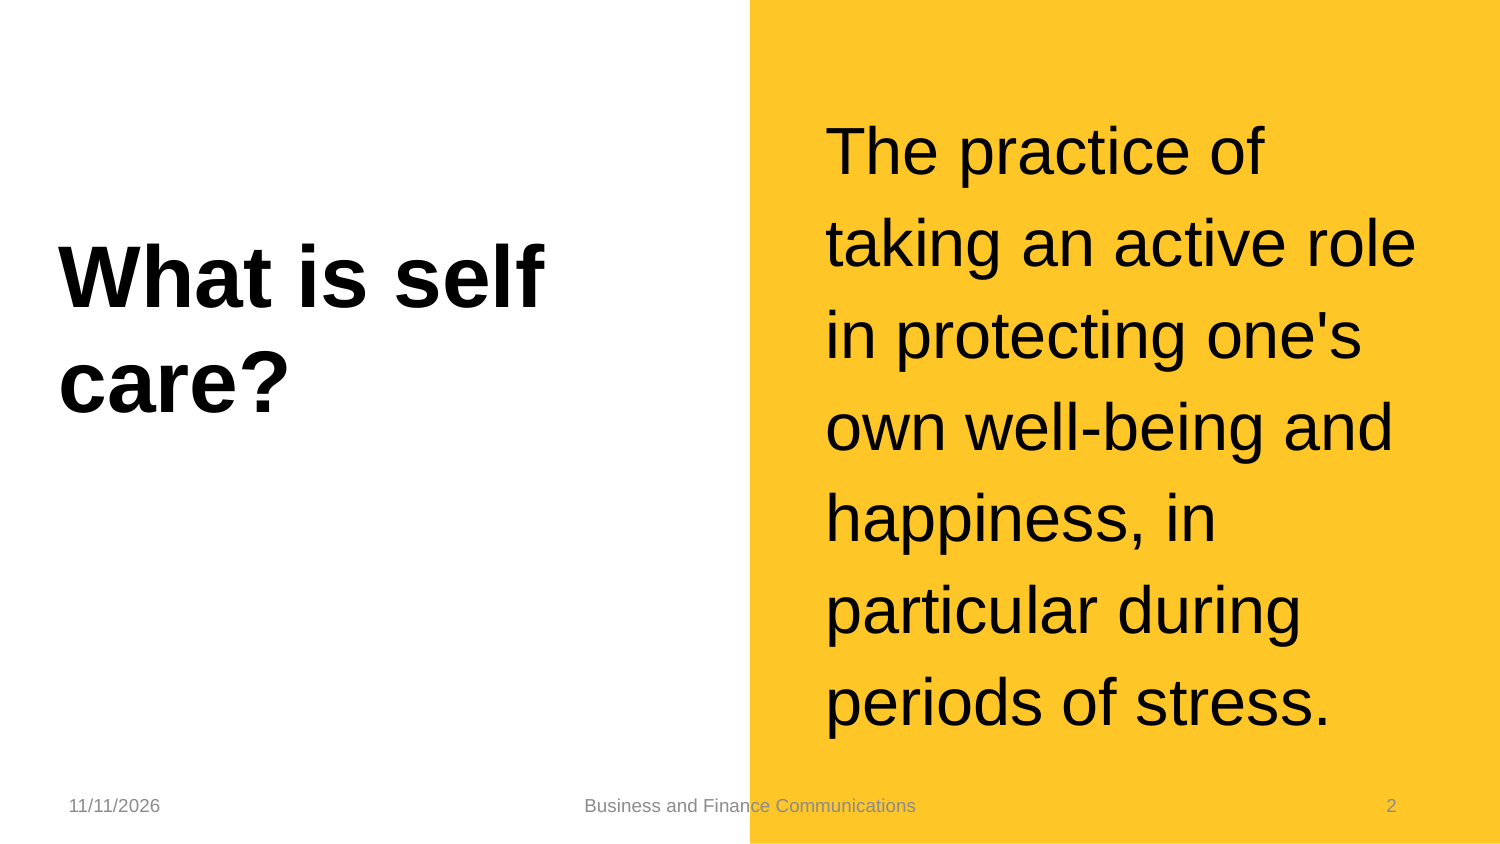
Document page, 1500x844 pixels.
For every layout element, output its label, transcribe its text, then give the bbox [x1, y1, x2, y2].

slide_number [68, 782, 407, 827]
title What is self care? [43, 202, 708, 446]
slide_number 2 [1059, 782, 1397, 827]
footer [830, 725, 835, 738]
footer Business and Finance Communications [496, 782, 749, 827]
list The practice of taking an active role in protecting one's own well-being and happiness, in particular during periods of stress. [810, 118, 1440, 725]
